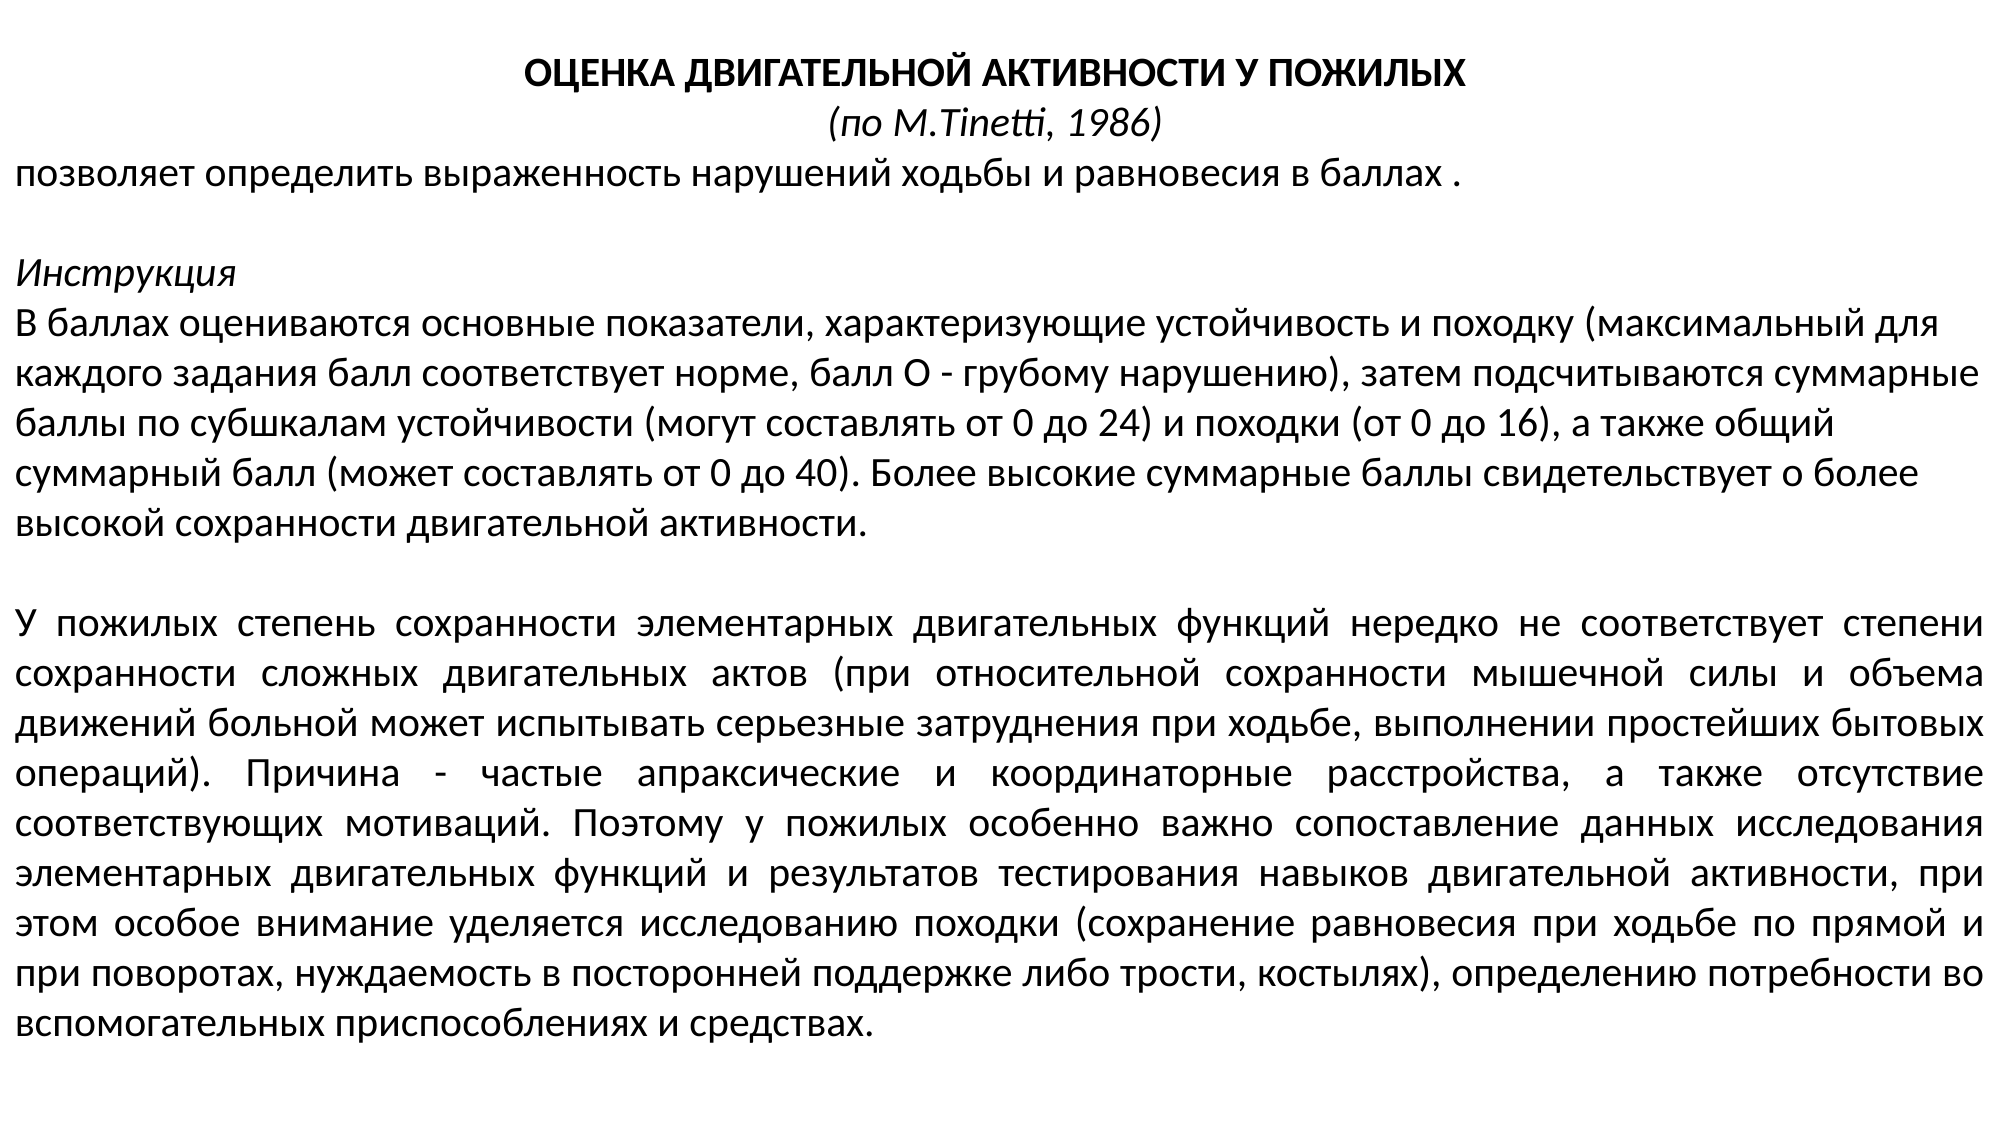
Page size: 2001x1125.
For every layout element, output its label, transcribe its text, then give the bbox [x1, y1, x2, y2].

text_box ОЦЕНКА ДВИГАТЕЛЬНОЙ АКТИВНОСТИ У ПОЖИЛЫХ (по М.Тinetti, 1986) позволяет определить выраженность нарушений ходьбы и равновесия в баллах . Инструкция В баллах оцениваются основные показатели, характеризующие устойчивость и походку (максимальный для каждого задания балл соответствует норме, балл О - грубому нарушению), затем подсчитываются суммарные баллы по субшкалам устойчивости (могут составлять от 0 до 24) и походки (от 0 до 16), а также общий суммарный балл (может составлять от 0 до 40). Более высокие суммарные баллы свидетельствует о более высокой сохранности двигательной активности. У пожилых степень сохранности элементарных двигательных функций нередко не соответствует степени сохранности сложных двигательных актов (при относительной сохранности мышечной силы и объема движений больной может испытывать серьезные затруднения при ходьбе, выполнении простейших бытовых операций). Причина - частые апраксические и координаторные расстройства, а также отсутствие соответствующих мотиваций. Поэтому у пожилых особенно важно сопоставление данных исследования элементарных двигательных функций и результатов тестирования навыков двигательной активности, при этом особое внимание уде­ляется исследованию походки (сохранение равновесия при ходьбе по прямой и при поворотах, нуждаемость в посторонней поддержке либо трости, костылях), определению потребности во вспомогательных приспособлениях и средствах. [0, 37, 2000, 1088]
